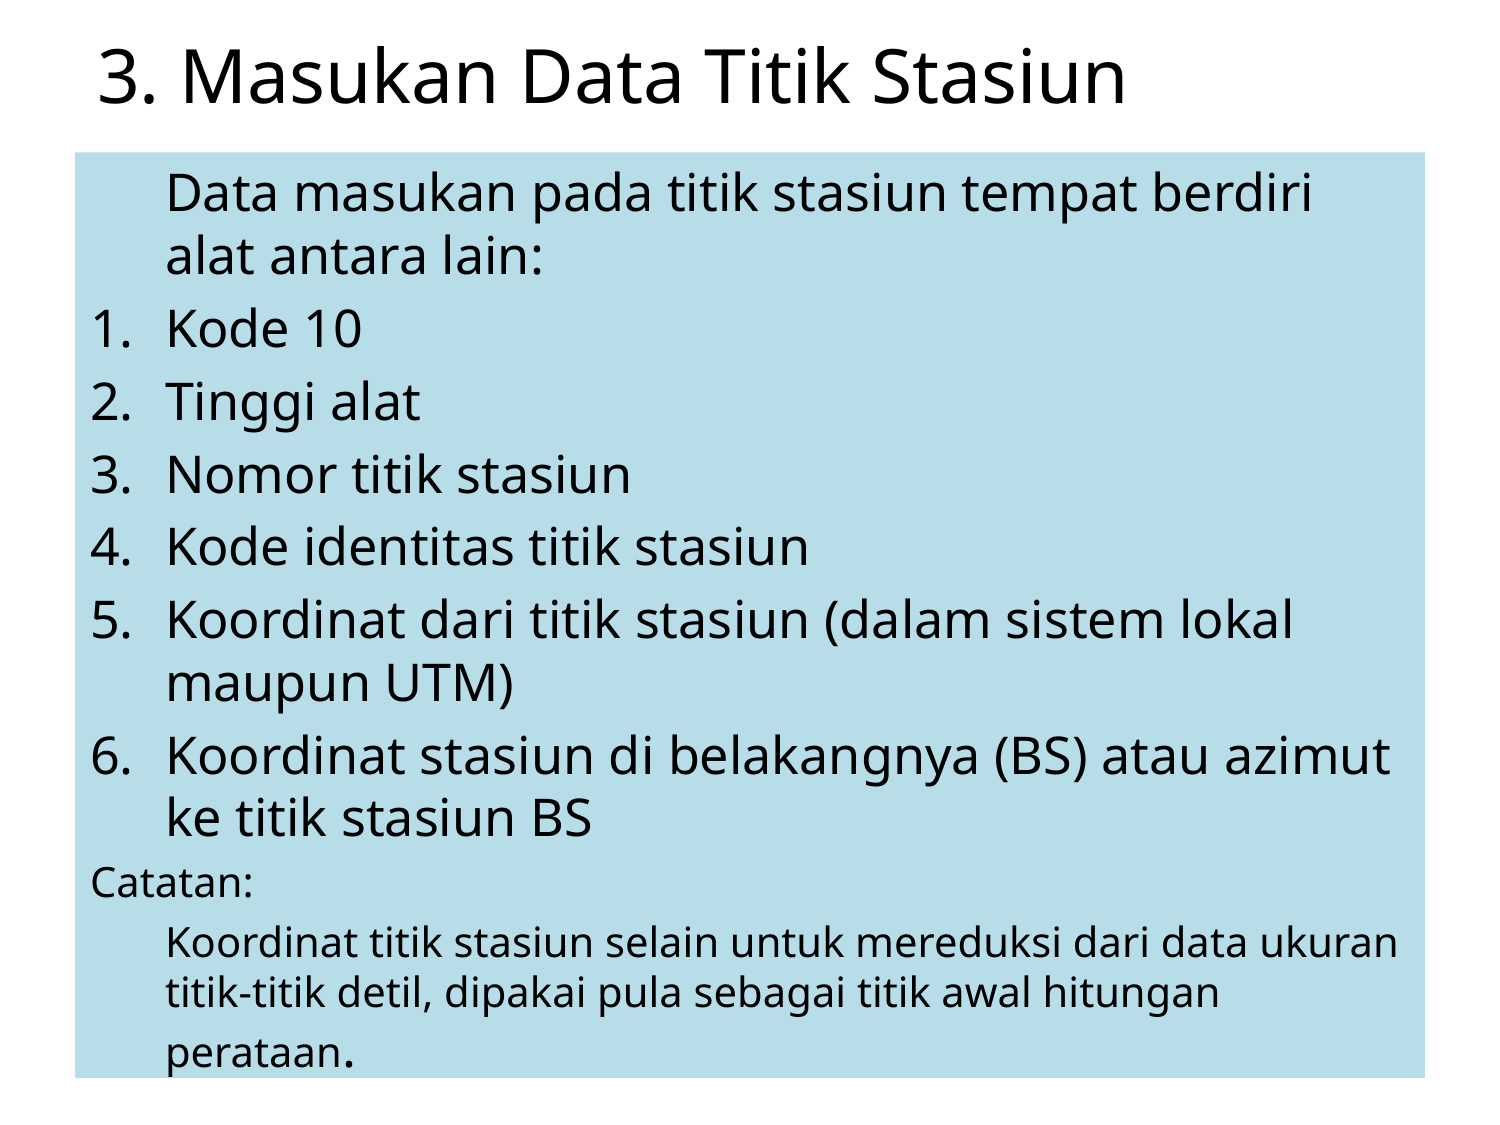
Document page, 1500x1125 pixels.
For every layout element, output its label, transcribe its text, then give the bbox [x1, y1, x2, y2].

title 3. Masukan Data Titik Stasiun [82, 58, 1432, 178]
list Data masukan pada titik stasiun tempat berdiri alat antara lain: Kode 10 Tinggi alat Nomor titik stasiun Kode identitas titik stasiun Koordinat dari titik stasiun (dalam sistem lokal maupun UTM) Koordinat stasiun di belakangnya (BS) atau azimut ke titik stasiun BS Catatan: Koordinat titik stasiun selain untuk mereduksi dari data ukuran titik-titik detil, dipakai pula sebagai titik awal hitungan perataan. [75, 152, 1425, 1079]
